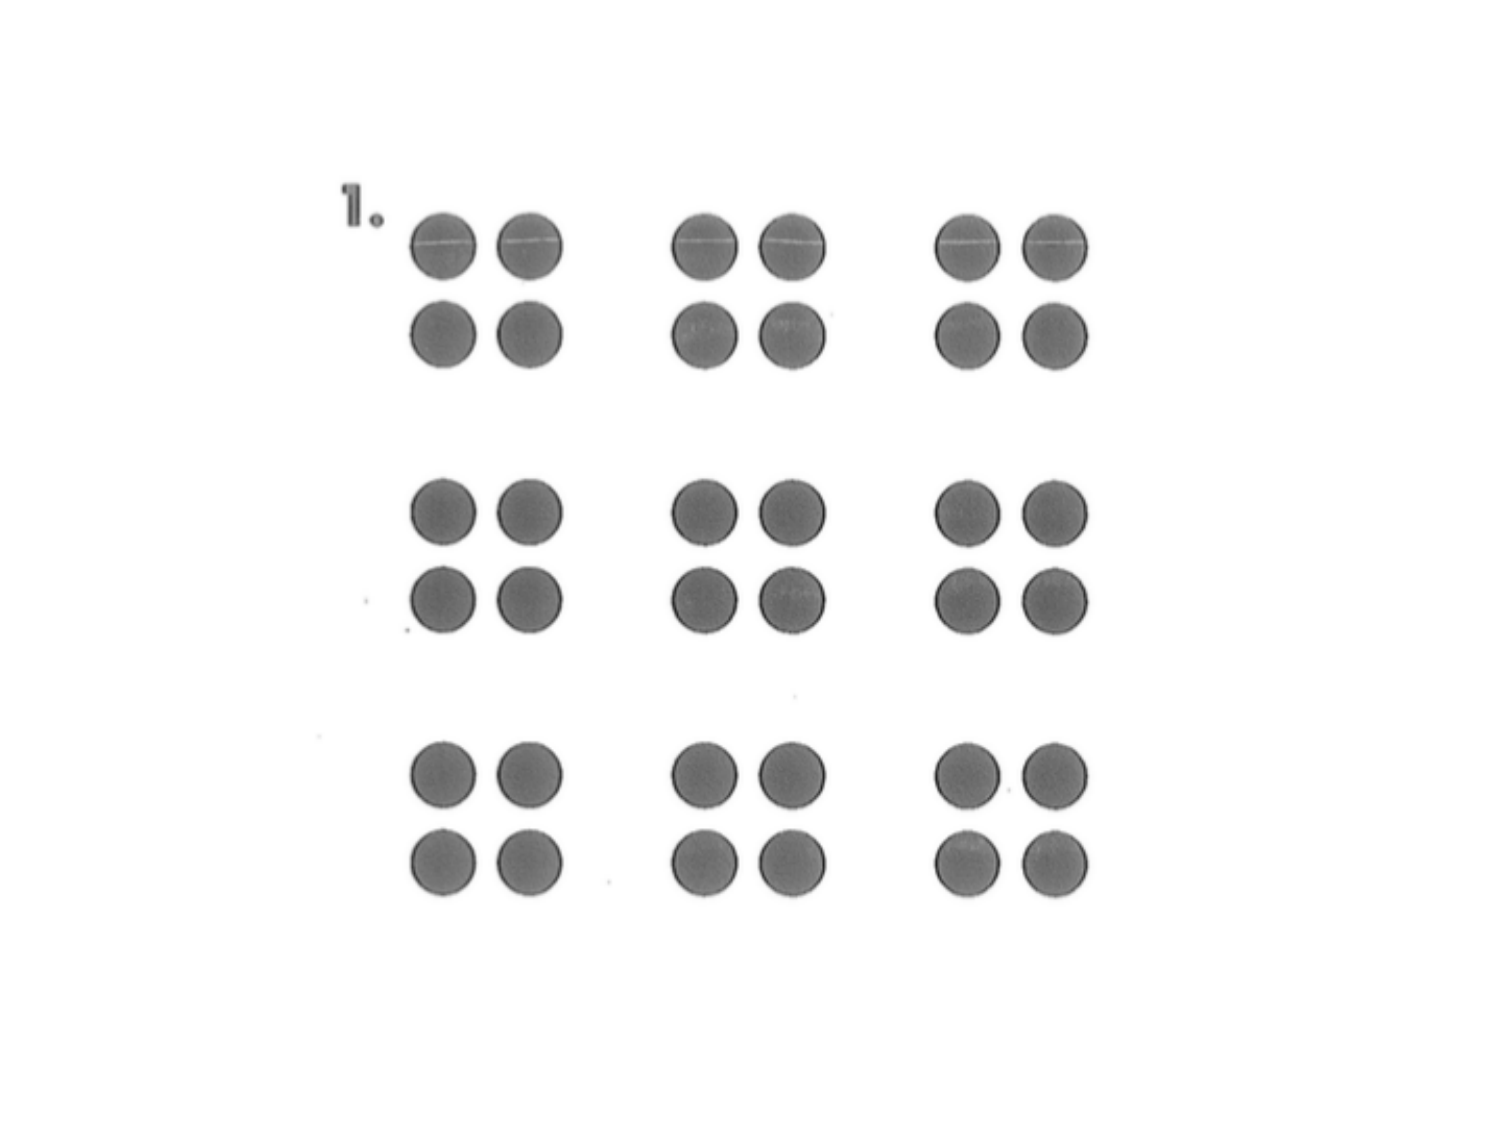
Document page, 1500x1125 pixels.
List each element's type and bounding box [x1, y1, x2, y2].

picture [270, 128, 1228, 994]
